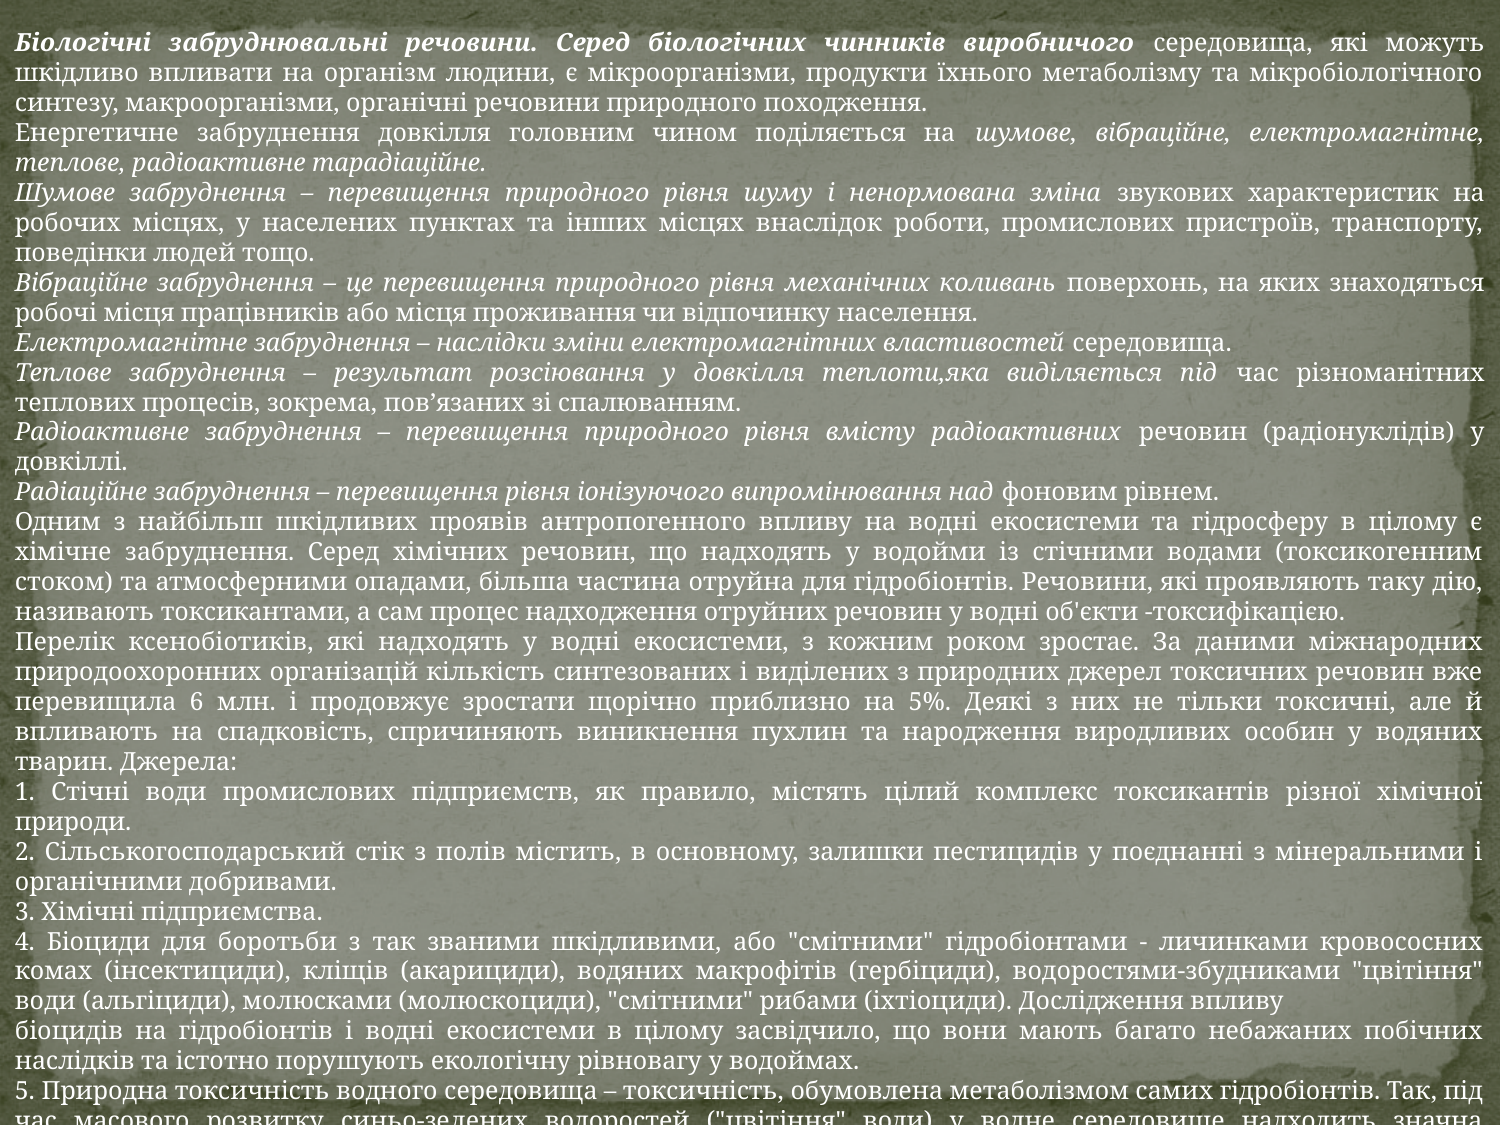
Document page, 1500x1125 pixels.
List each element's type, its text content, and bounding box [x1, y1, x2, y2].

text_box Біологічні забруднювальні речовини. Серед біологічних чинників виробничого середовища, які можуть шкідливо впливати на організм людини, є мікроорганізми, продукти їхнього метаболізму та мікробіологічного синтезу, макроорганізми, органічні речовини природного походження. Енергетичне забруднення довкілля головним чином поділяється на шумове, вібраційне, електромагнітне, теплове, радіоактивне тарадіаційне. Шумове забруднення – перевищення природного рівня шуму і ненормована зміна звукових характеристик на робочих місцях, у населених пунктах та інших місцях внаслідок роботи, промислових пристроїв, транспорту, поведінки людей тощо. Вібраційне забруднення – це перевищення природного рівня механічних коливань поверхонь, на яких знаходяться робочі місця працівників або місця проживання чи відпочинку населення. Електромагнітне забруднення – наслідки зміни електромагнітних властивостей середовища. Теплове забруднення – результат розсіювання у довкілля теплоти,яка виділяється під час різноманітних теплових процесів, зокрема, пов’язаних зі спалюванням. Радіоактивне забруднення – перевищення природного рівня вмісту радіоактивних речовин (радіонуклідів) у довкіллі. Радіаційне забруднення – перевищення рівня іонізуючого випромінювання над фоновим рівнем. Одним з найбільш шкідливих проявів антропогенного впливу на водні екосистеми та гідросферу в цілому є хімічне забруднення. Серед хімічних речовин, що надходять у водойми із стічними водами (токсикогенним стоком) та атмосферними опадами, більша частина отруйна для гідробіонтів. Речовини, які проявляють таку дію, називають токсикантами, а сам процес надходження отруйних речовин у водні об'єкти -токсифікацією. Перелік ксенобіотиків, які надходять у водні екосистеми, з кожним роком зростає. За даними міжнародних природоохоронних організацій кількість синтезованих і виділених з природних джерел токсичних речовин вже перевищила 6 млн. і продовжує зростати щорічно приблизно на 5%. Деякі з них не тільки токсичні, але й впливають на спадковість, спричиняють виникнення пухлин та народження виродливих особин у водяних тварин. Джерела: 1. Стічні води промислових підприємств, як правило, містять цілий комплекс токсикантів різної хімічної природи. 2. Сільськогосподарський стік з полів містить, в основному, залишки пестицидів у поєднанні з мінеральними і органічними добривами. 3. Хімічні підприємства. 4. Біоциди для боротьби з так званими шкідливими, або "смітними" гідробіонтами - личинками кровососних комах (інсектициди), кліщів (акарициди), водяних макрофітів (гербіциди), водоростями-збудниками "цвітіння" води (альгіциди), молюсками (молюскоциди), "смітними" рибами (іхтіоциди). Дослідження впливу біоцидів на гідробіонтів і водні екосистеми в цілому засвідчило, що вони мають багато небажаних побічних наслідків та істотно порушують екологічну рівновагу у водоймах. 5. Природна токсичність водного середовища – токсичність, обумовлена метаболізмом самих гідробіонтів. Так, під час масового розвитку синьо-зелених водоростей ("цвітіння" води) у водне середовище надходить значна кількість токсичних метаболітів, що може призводити до загибелі зоопланктону та риб. Серед них найбільш небезпечні алкалоїди, які викликають тяжкі отруєння нервової системи у людей і тварин. [0, 19, 1500, 1125]
